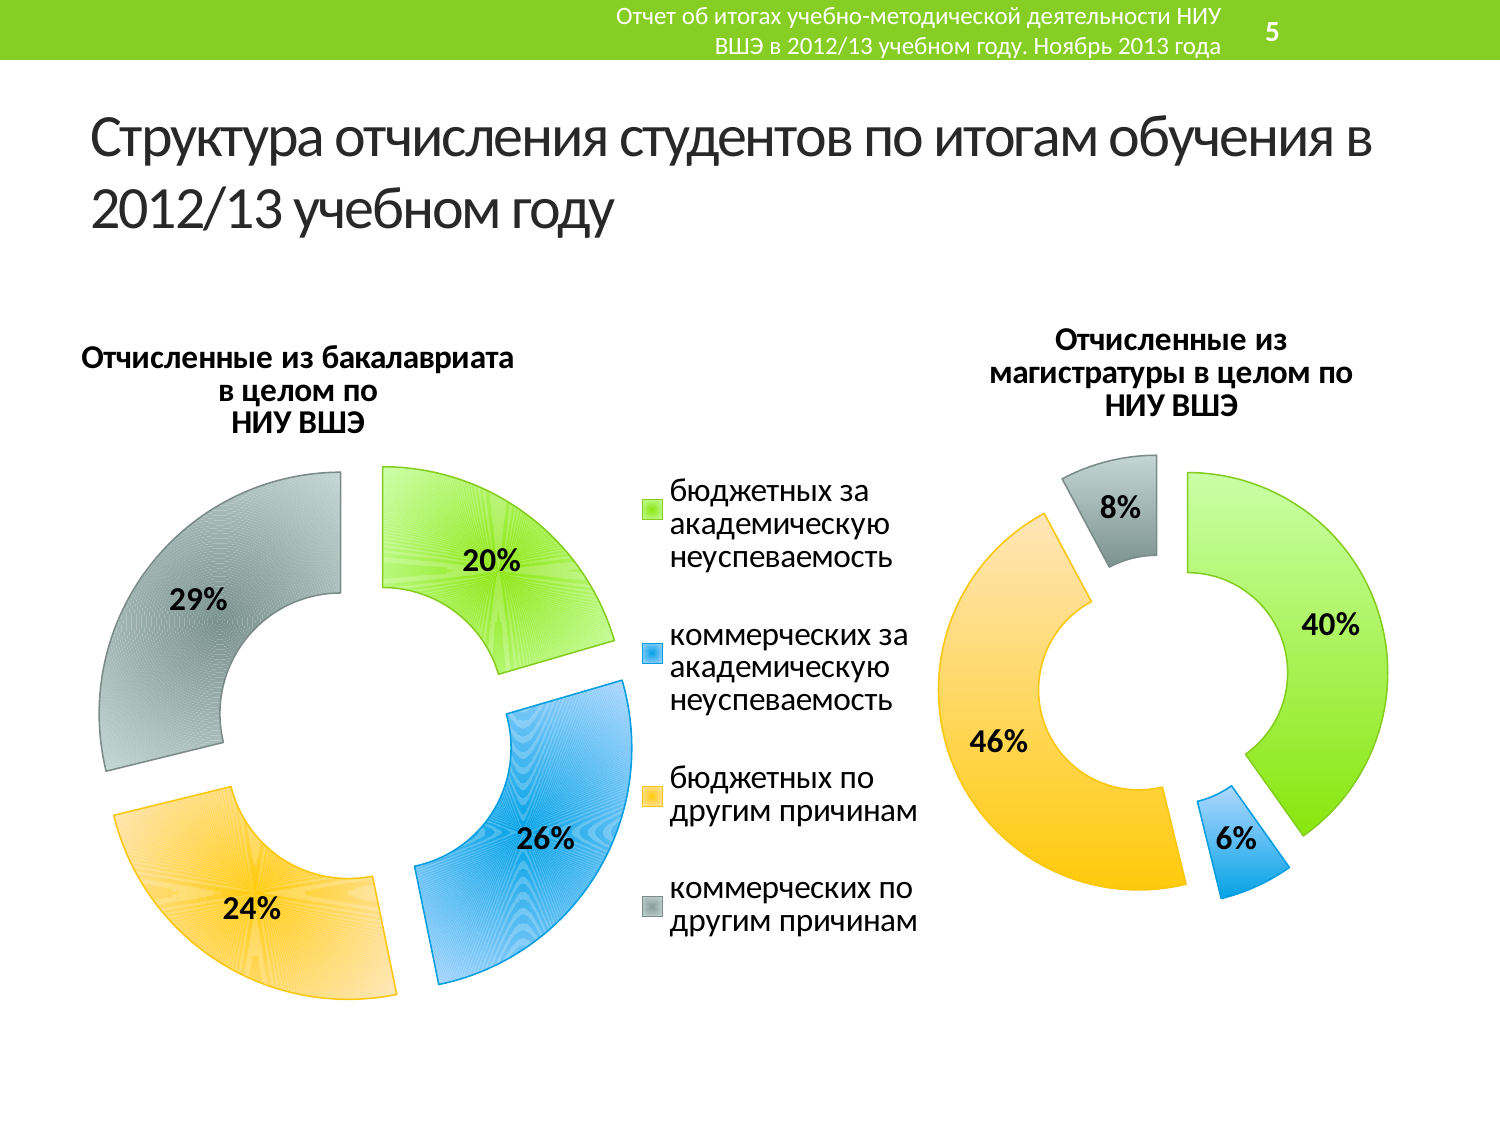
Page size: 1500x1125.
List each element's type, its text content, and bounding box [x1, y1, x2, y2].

slide_number 6 [1250, 3, 1425, 57]
chart [74, 274, 1426, 1049]
title Структура отчисления студентов по итогам обучения в 2012/13 учебном году [75, 87, 1425, 250]
footer Отчет об итогах учебно-методической деятельности НИУ ВШЭ в 2012/13 учебном году. Ноябрь 2013 года [562, 3, 1238, 57]
